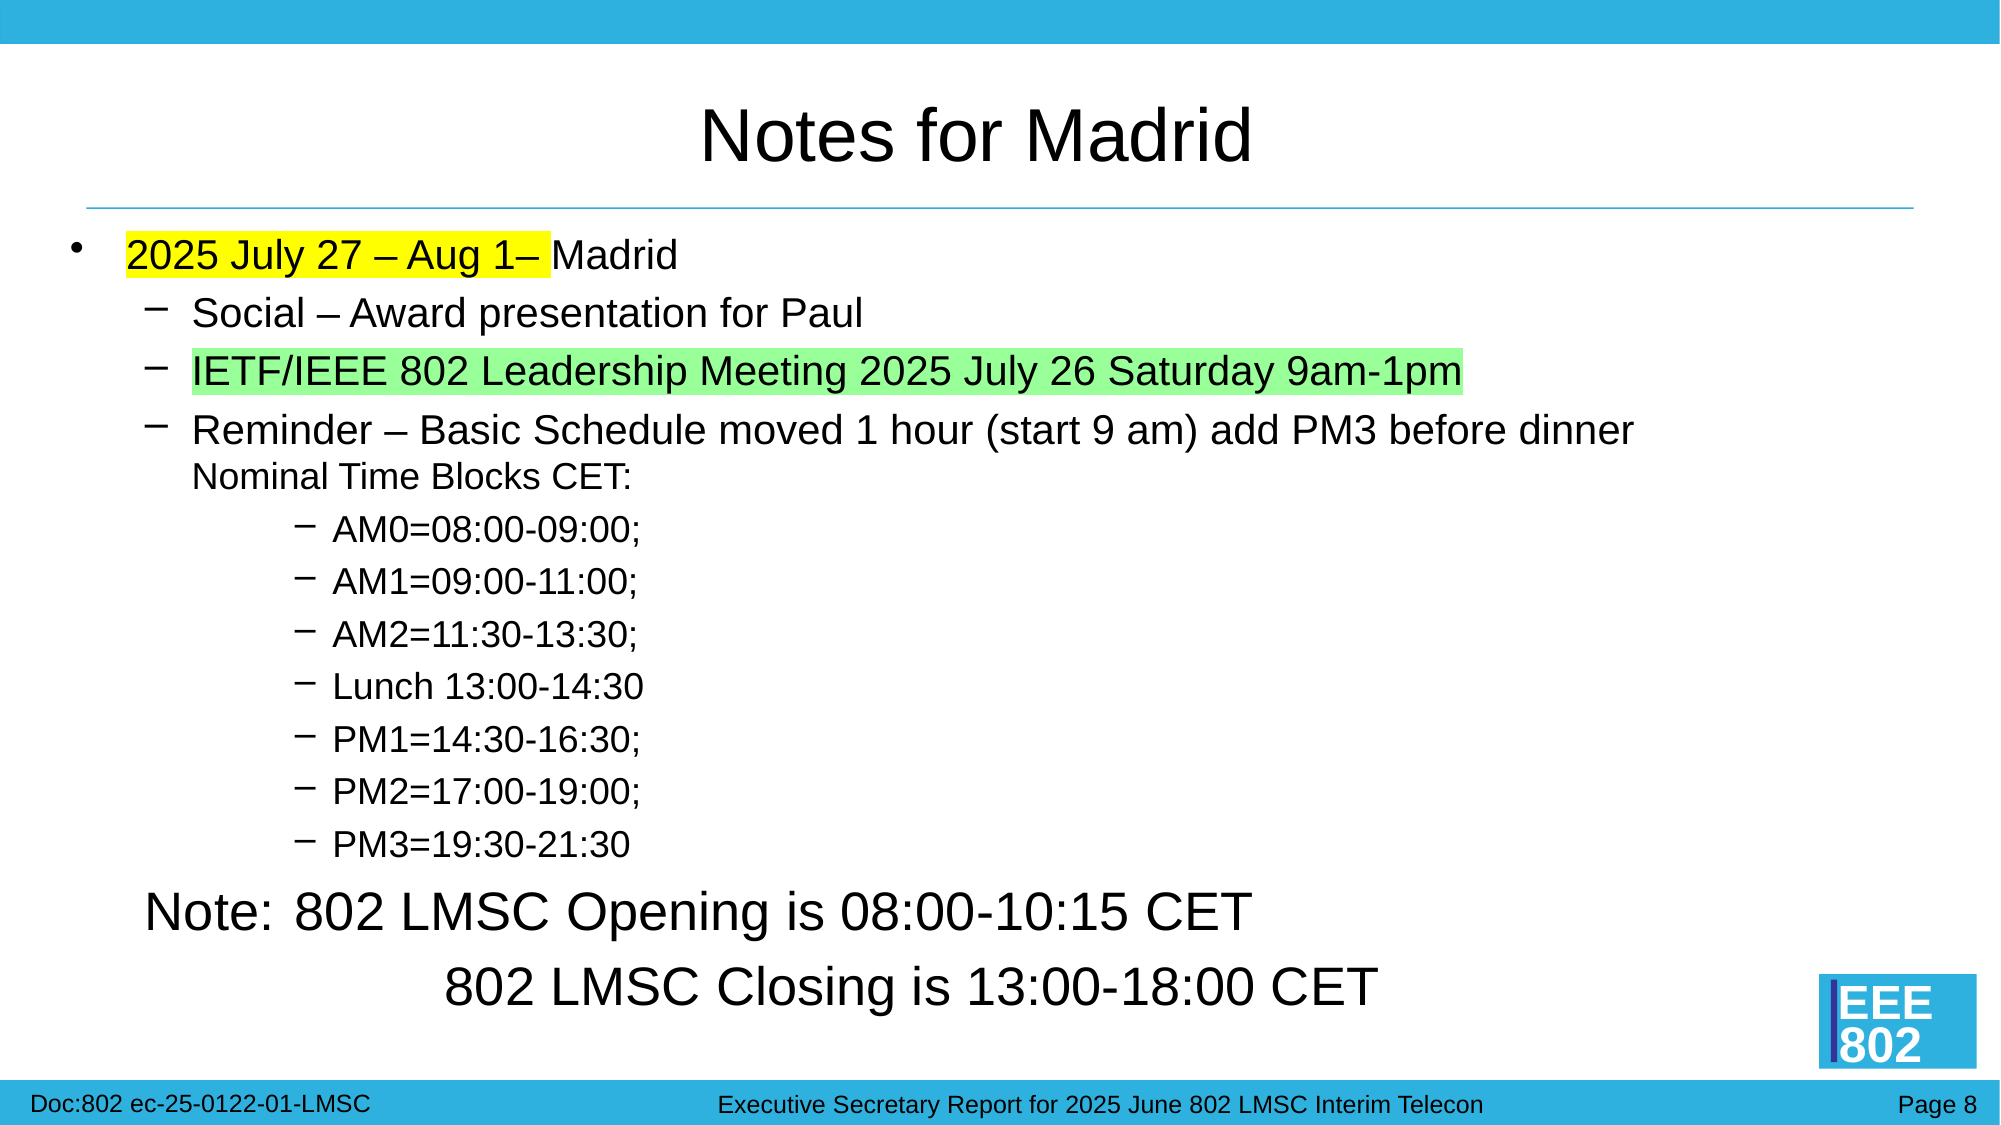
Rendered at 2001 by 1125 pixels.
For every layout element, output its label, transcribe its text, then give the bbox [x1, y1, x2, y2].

list 2025 July 27 – Aug 1– Madrid Social – Award presentation for Paul IETF/IEEE 802 Leadership Meeting 2025 July 26 Saturday 9am-1pm Reminder – Basic Schedule moved 1 hour (start 9 am) add PM3 before dinner Nominal Time Blocks CET: AM0=08:00-09:00; AM1=09:00-11:00; AM2=11:30-13:30; Lunch 13:00-14:30 PM1=14:30-16:30; PM2=17:00-19:00; PM3=19:30-21:30 Note: 802 LMSC Opening is 08:00-10:15 CET 802 LMSC Closing is 13:00-18:00 CET [54, 220, 1763, 1059]
title Notes for Madrid [99, 66, 1900, 197]
